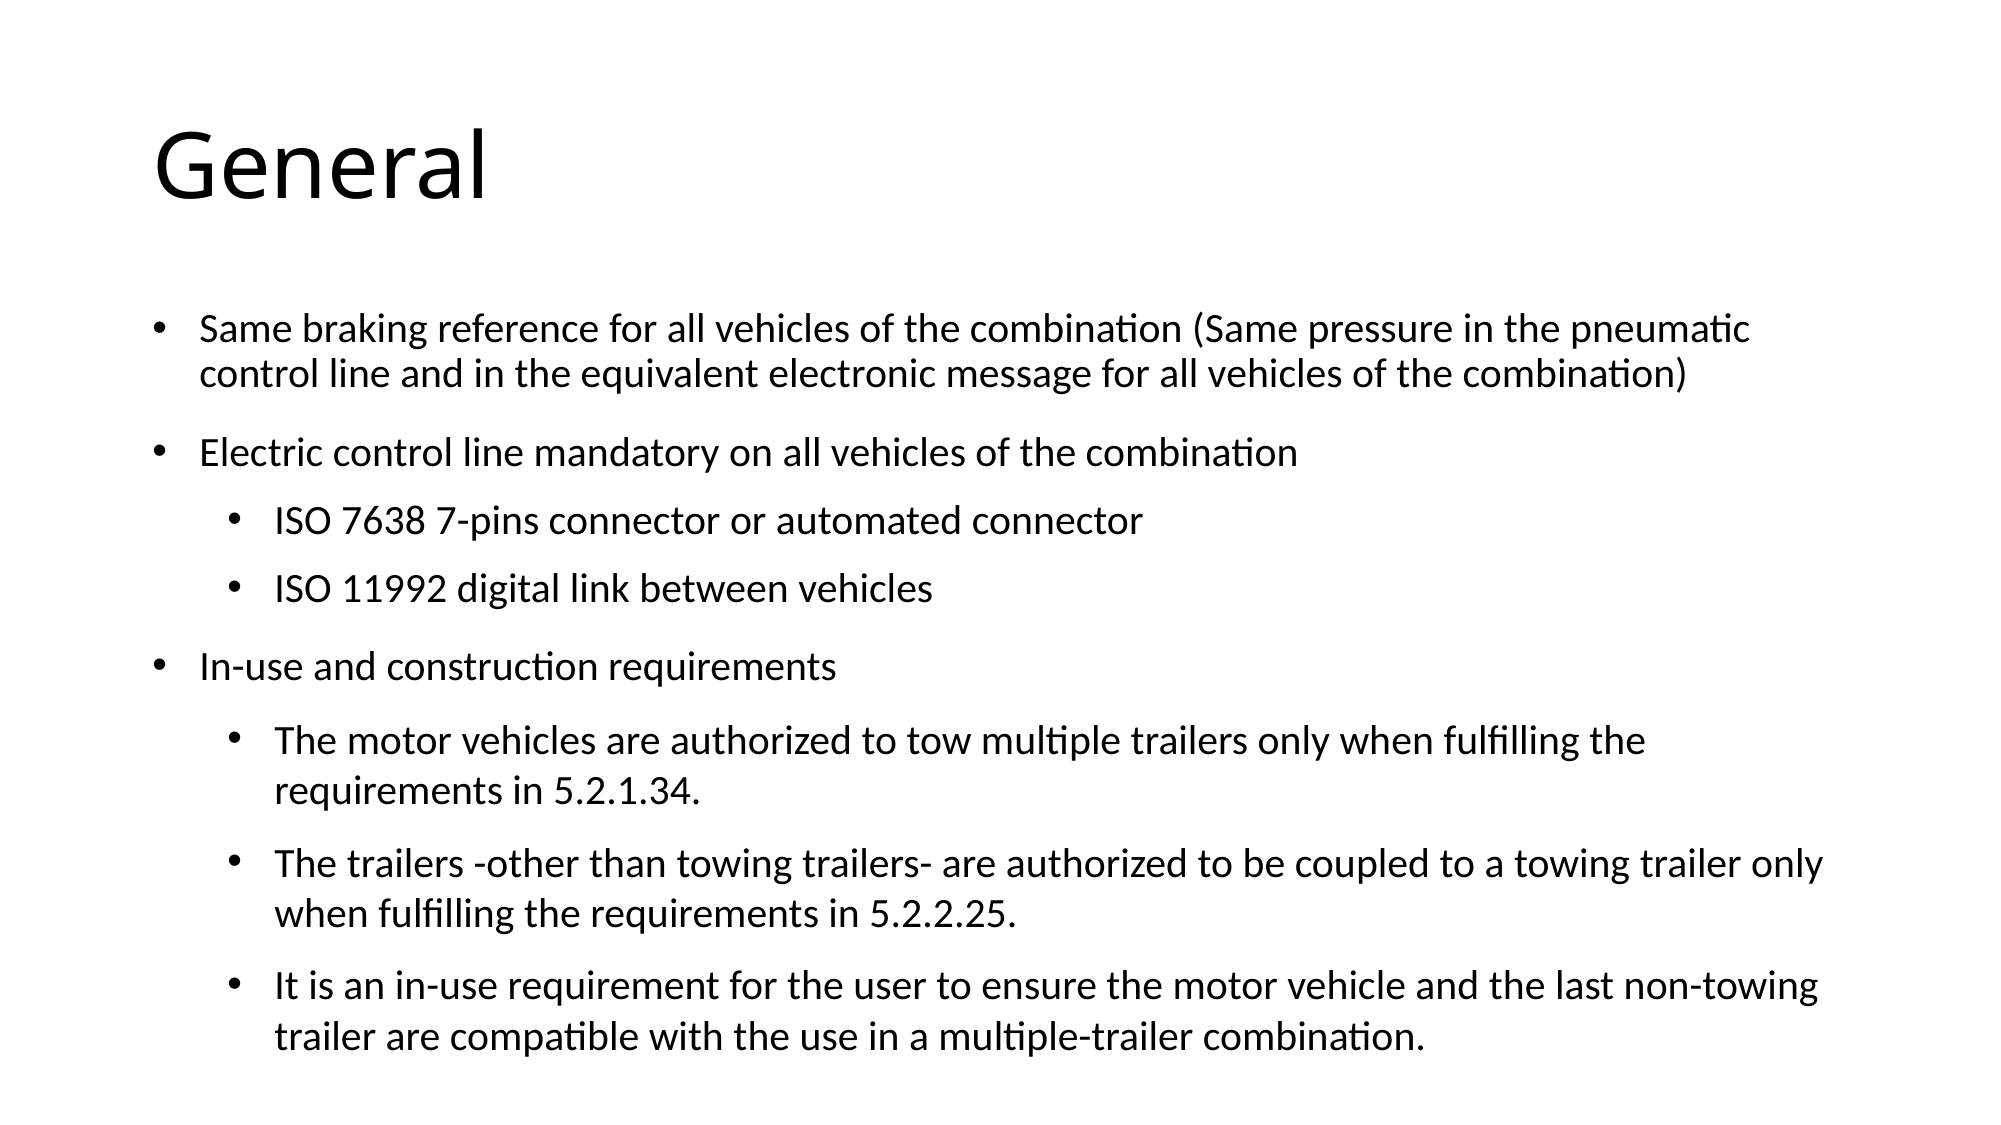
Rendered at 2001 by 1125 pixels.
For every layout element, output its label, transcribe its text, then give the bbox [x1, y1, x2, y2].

list Same braking reference for all vehicles of the combination (Same pressure in the pneumatic control line and in the equivalent electronic message for all vehicles of the combination) Electric control line mandatory on all vehicles of the combination ISO 7638 7-pins connector or automated connector ISO 11992 digital link between vehicles In-use and construction requirements The motor vehicles are authorized to tow multiple trailers only when fulfilling the requirements in 5.2.1.34. The trailers -other than towing trailers- are authorized to be coupled to a towing trailer only when fulfilling the requirements in 5.2.2.25. It is an in-use requirement for the user to ensure the motor vehicle and the last non-towing trailer are compatible with the use in a multiple-trailer combination. [137, 299, 1863, 1068]
title General [137, 59, 1863, 278]
